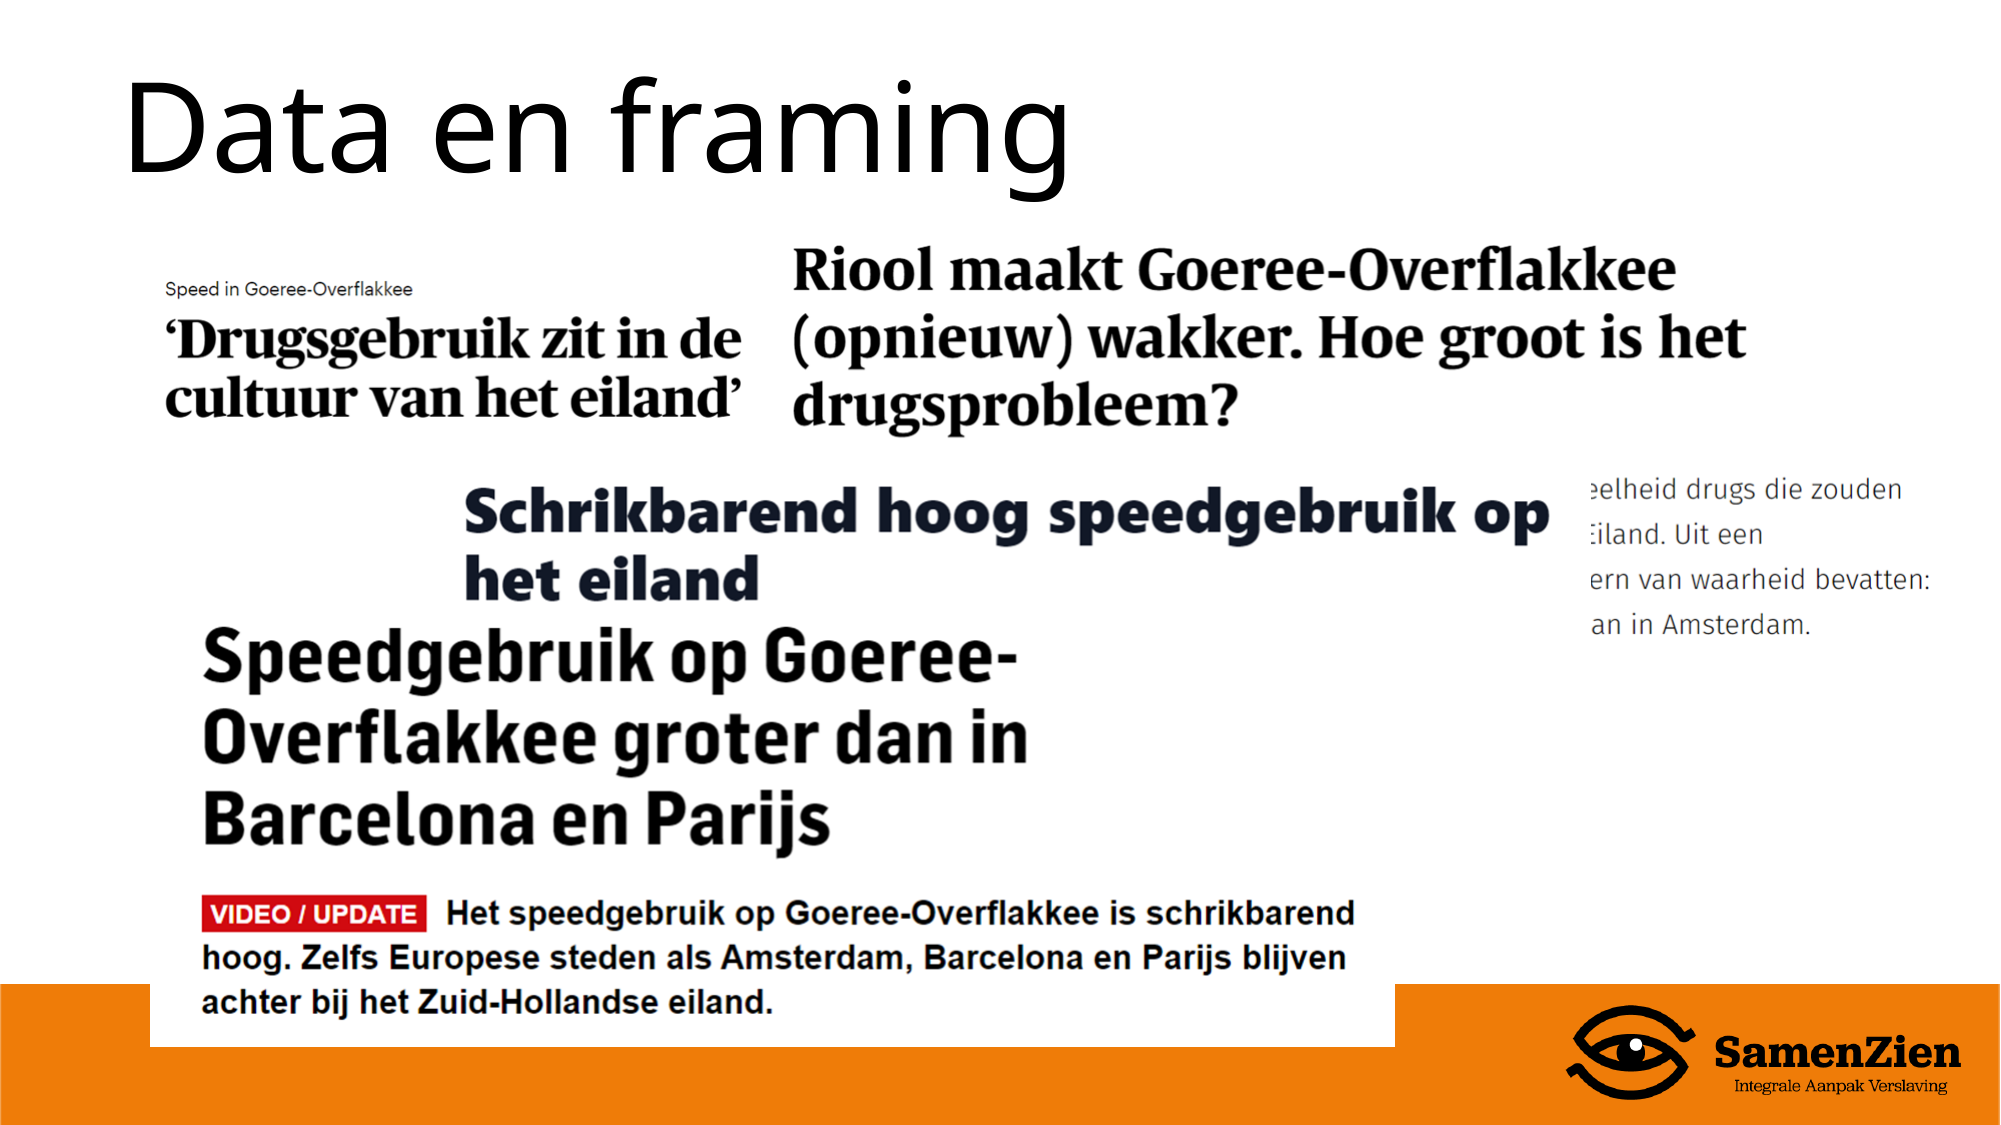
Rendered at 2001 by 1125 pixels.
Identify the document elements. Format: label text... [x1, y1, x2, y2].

picture [0, 227, 2000, 1125]
picture [145, 273, 773, 436]
title Data en framing [105, 0, 1895, 208]
